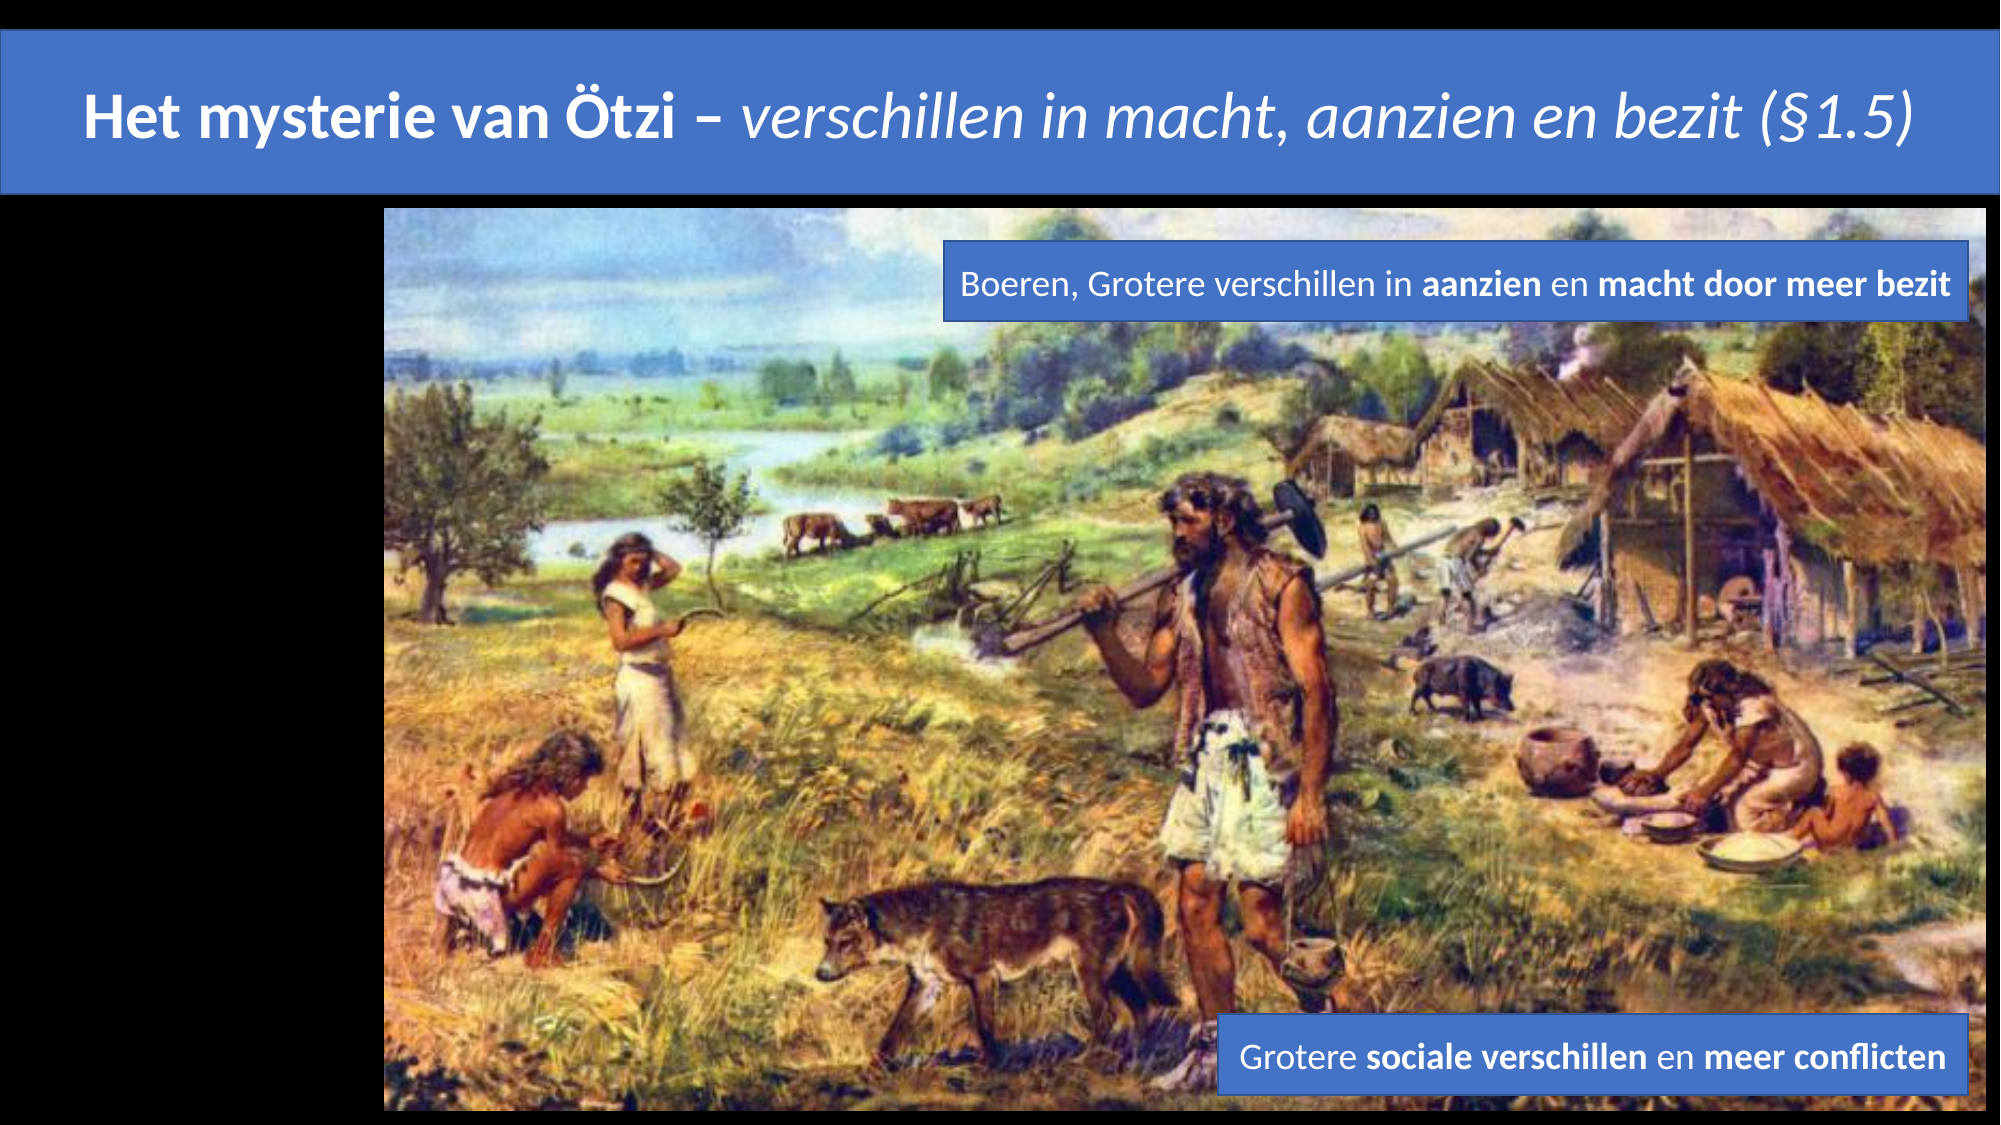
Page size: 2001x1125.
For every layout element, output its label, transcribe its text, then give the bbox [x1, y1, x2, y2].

picture [384, 208, 1986, 1111]
text_box Het mysterie van Ötzi – verschillen in macht, aanzien en bezit (§1.5) [0, 29, 2000, 195]
